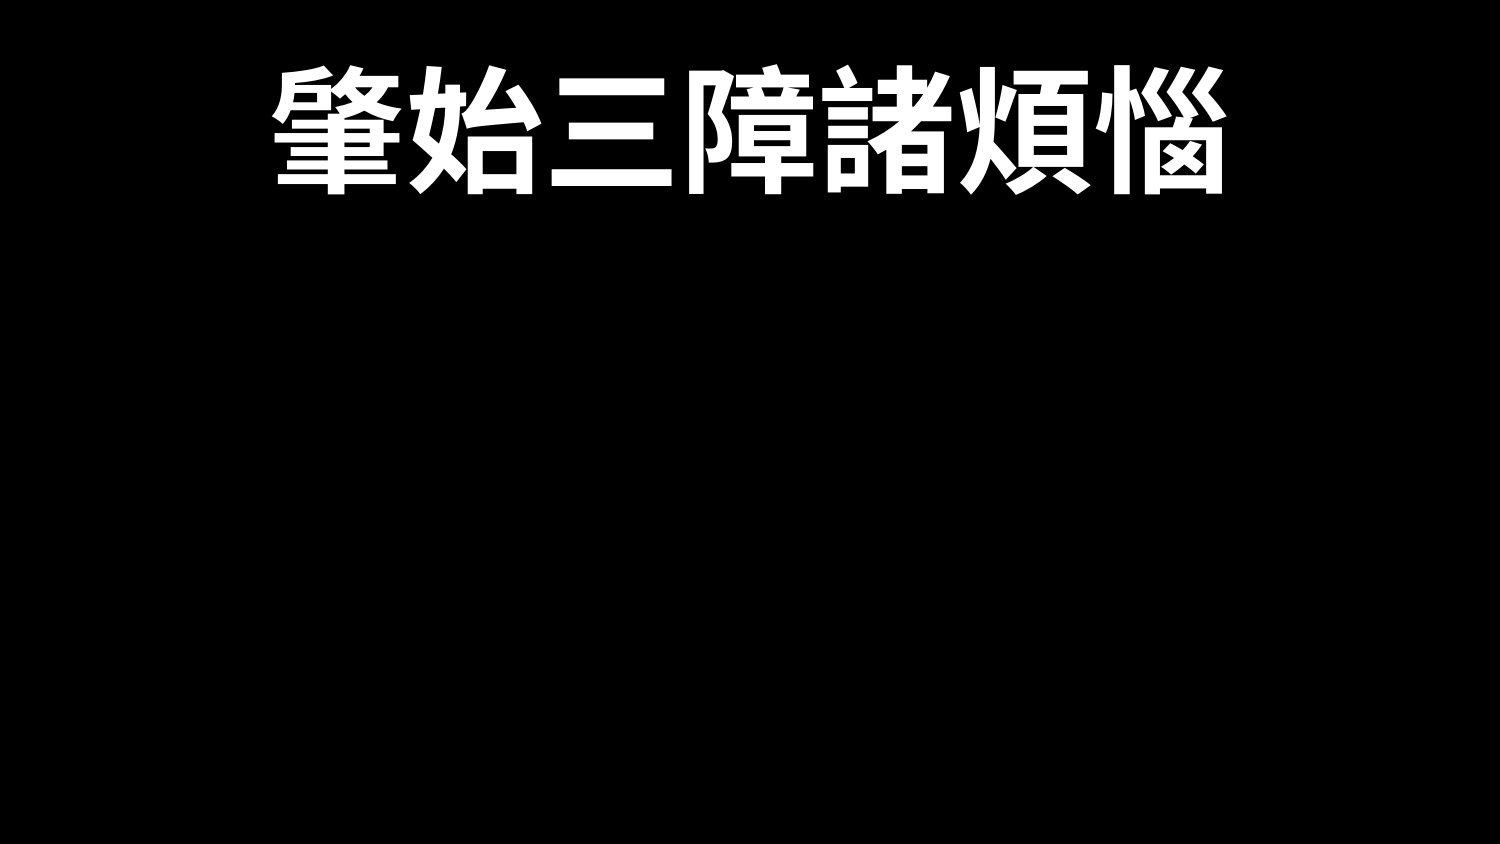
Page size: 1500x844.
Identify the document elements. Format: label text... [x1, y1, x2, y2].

title 肇始三障諸煩惱 [75, 56, 1425, 198]
